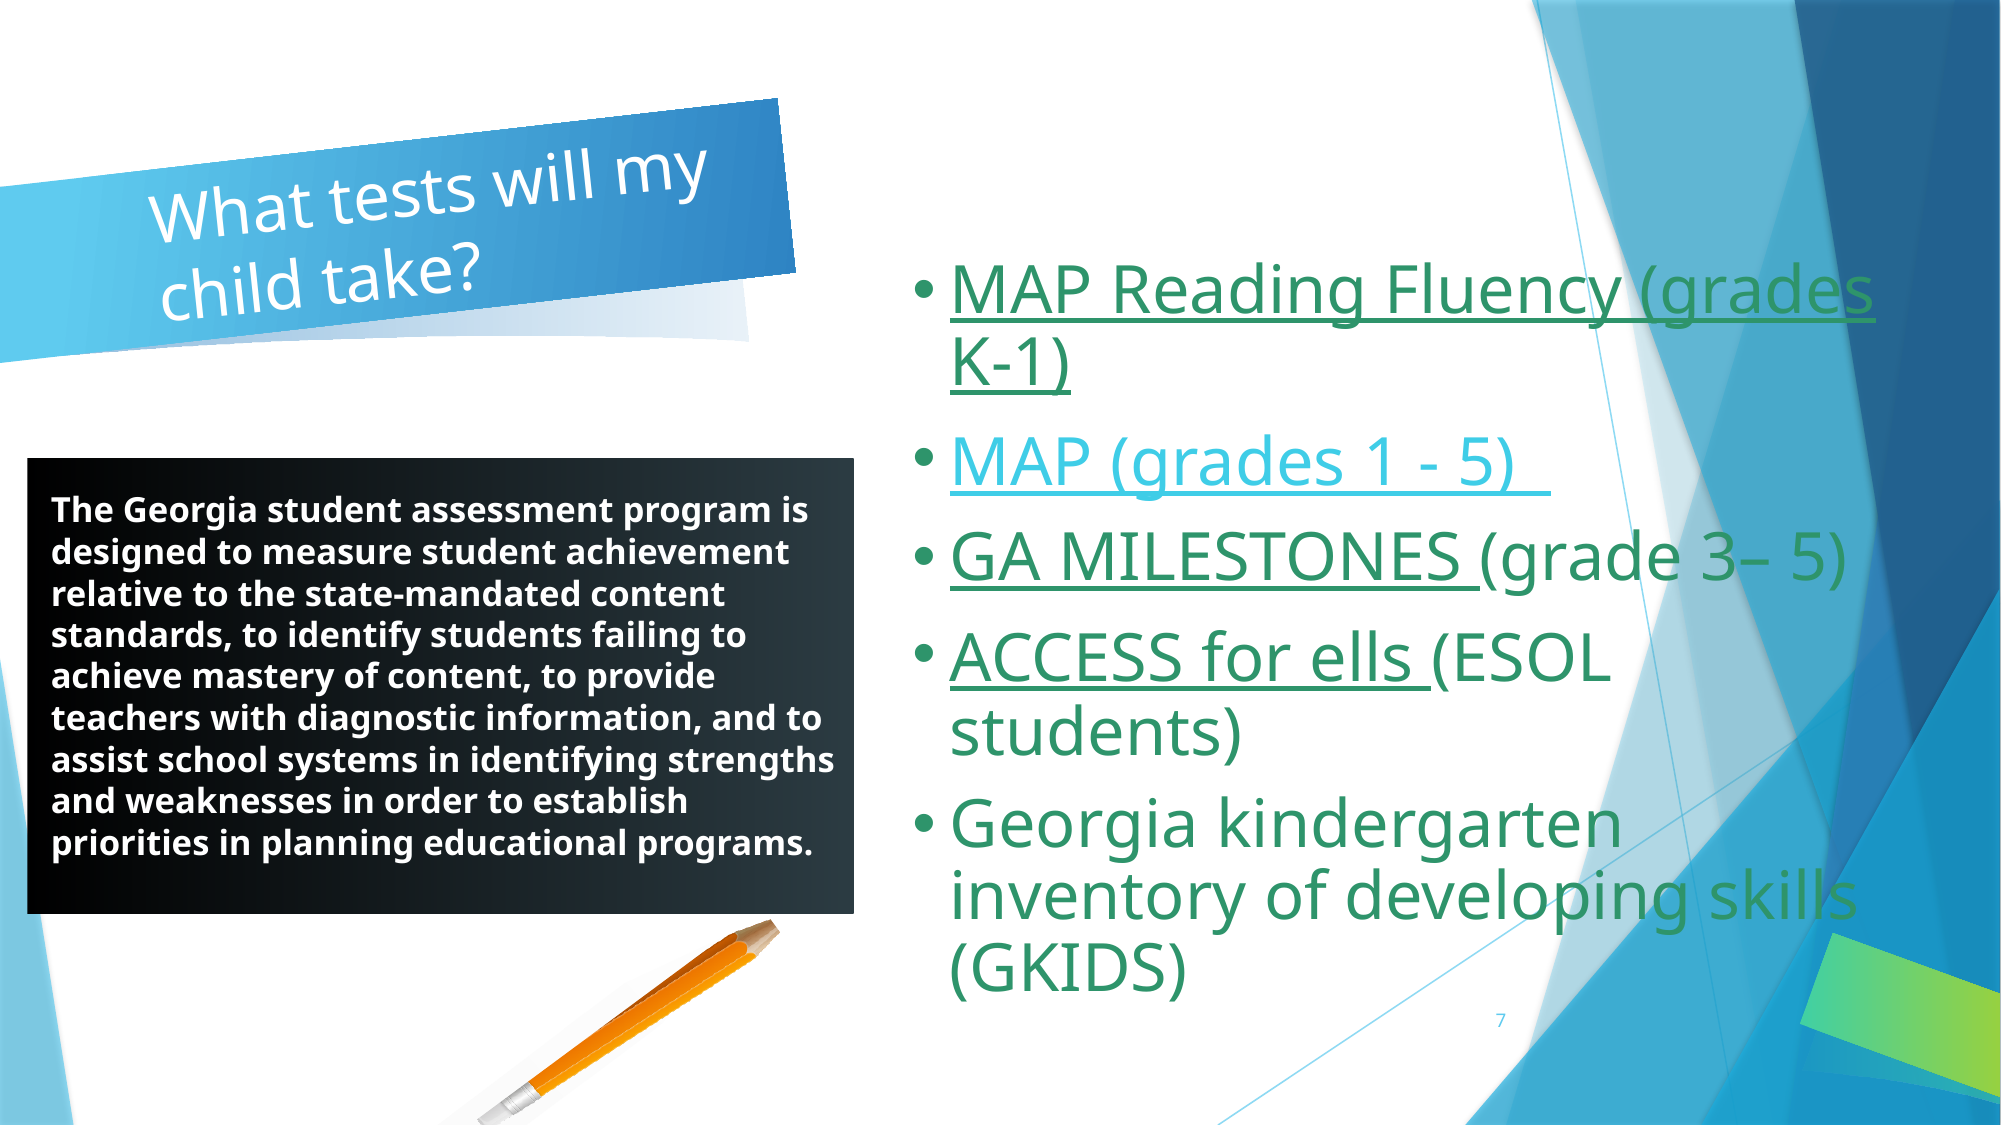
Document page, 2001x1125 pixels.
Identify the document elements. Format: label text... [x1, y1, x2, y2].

picture [469, 914, 803, 1125]
slide_number 7 [1409, 991, 1522, 1051]
text_box MAP Reading Fluency (grades K-1) MAP (grades 1 - 5) GA MILESTONES (grade 3– 5) ACCESS for ells (ESOL students) Georgia kindergarten inventory of developing skills (GKIDS) [897, 248, 1937, 849]
list The Georgia student assessment program is designed to measure student achievement relative to the state-mandated content standards, to identify students failing to achieve mastery of content, to provide teachers with diagnostic information, and to assist school systems in identifying strengths and weaknesses in order to establish priorities in planning educational programs. [27, 458, 854, 914]
title What tests will my child take? [130, 104, 795, 346]
